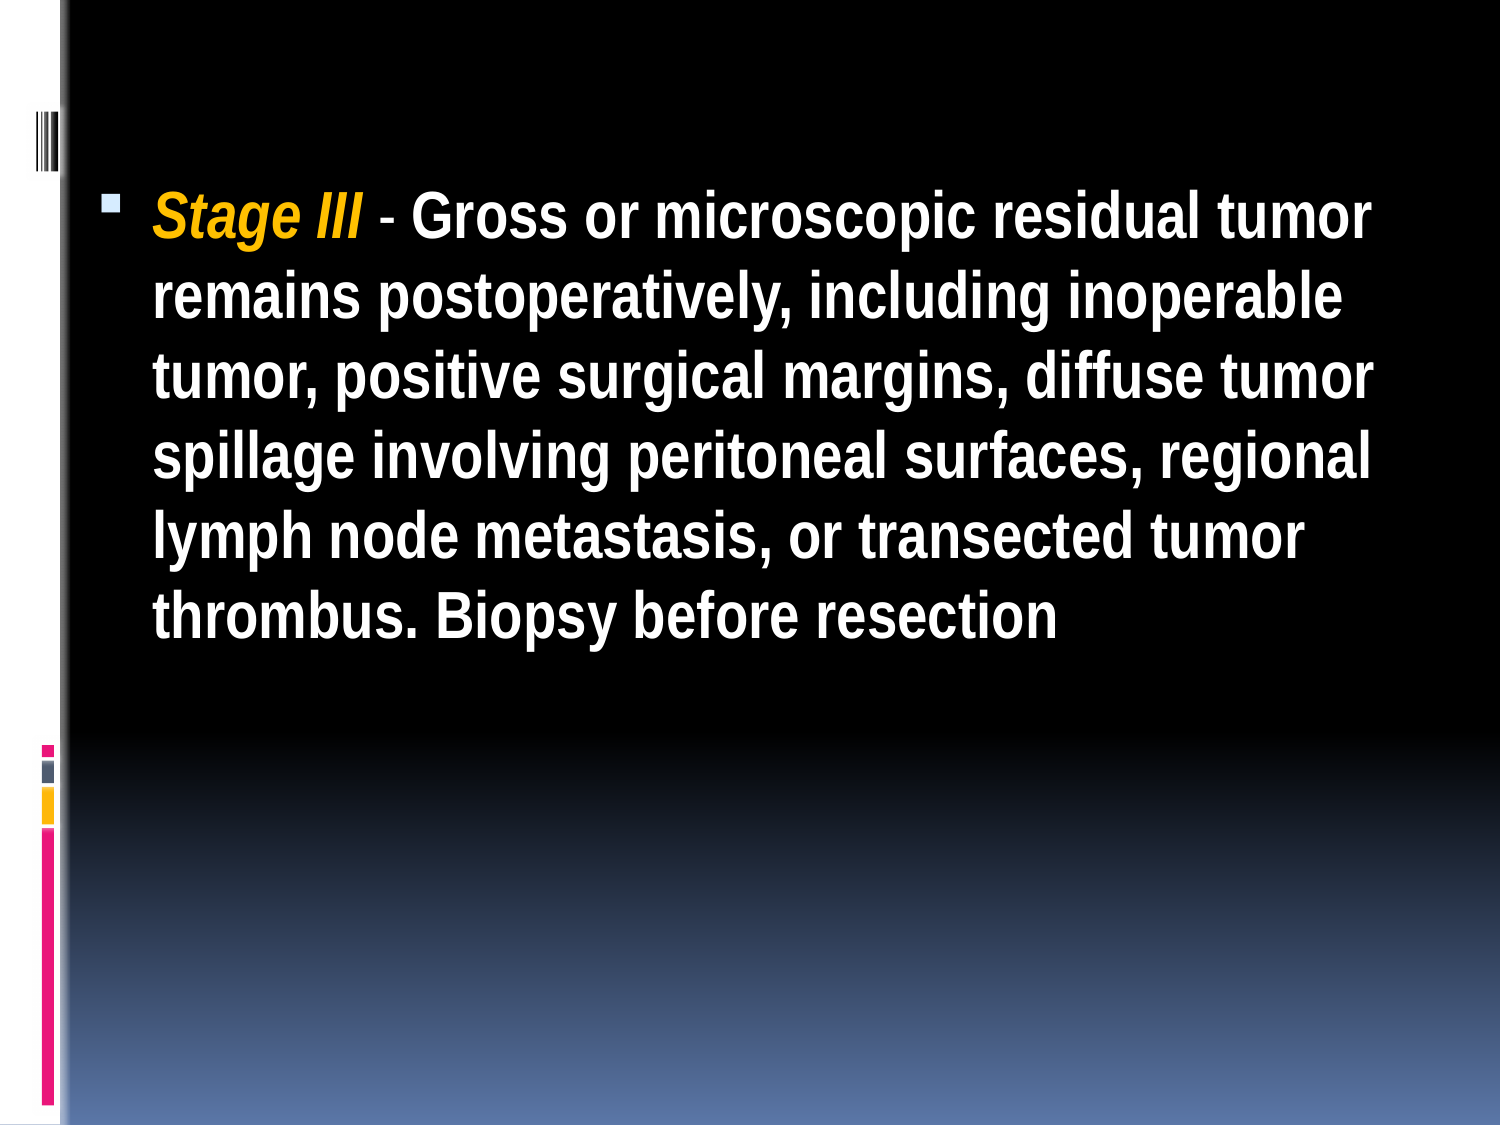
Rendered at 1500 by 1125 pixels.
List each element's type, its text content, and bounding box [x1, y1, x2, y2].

list Stage III - Gross or microscopic residual tumor remains postoperatively, including inoperable tumor, positive surgical margins, diffuse tumor spillage involving peritoneal surfaces, regional lymph node metastasis, or transected tumor thrombus. Biopsy before resection [70, 164, 1454, 1090]
